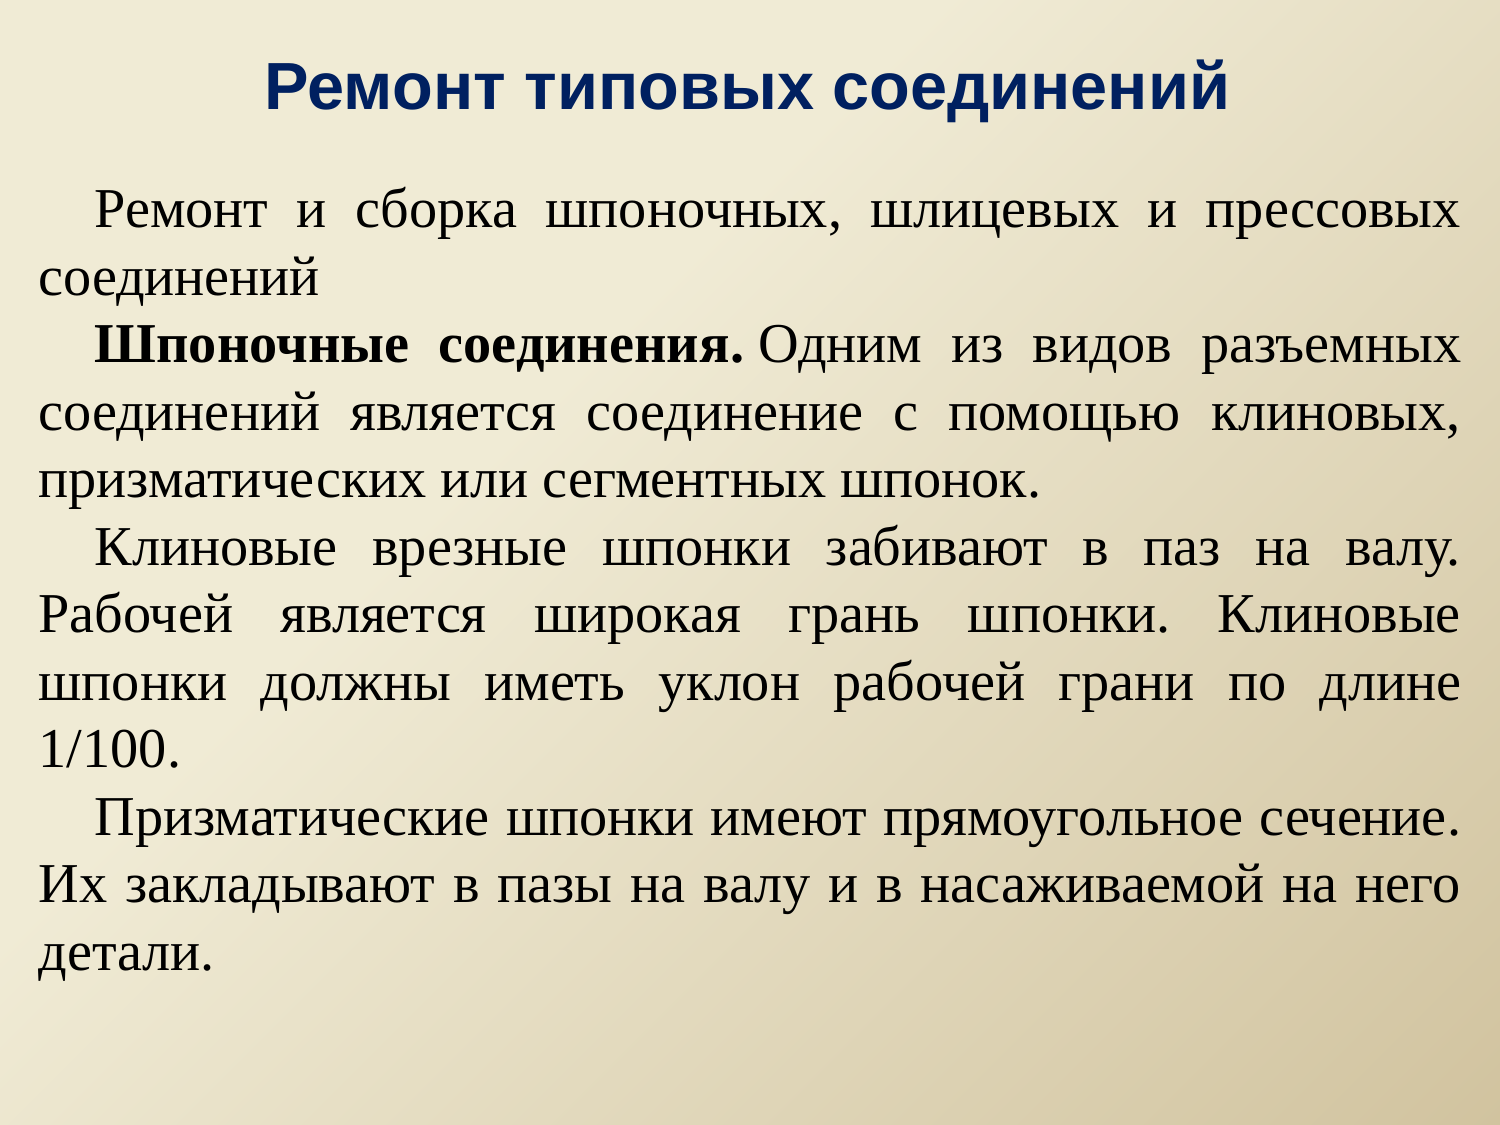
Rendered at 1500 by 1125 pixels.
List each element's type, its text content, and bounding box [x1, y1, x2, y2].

list Ремонт и сборка шпоночных, шлицевых и прессовых соединений Шпоночные соединения. Одним из видов разъемных соедине­ний является соединение с помощью клиновых, призматических или сегментных шпонок. Клиновые врезные шпонки забивают в паз на валу. Рабочей является широкая грань шпонки. Клиновые шпонки должны иметь уклон рабочей грани по длине 1/100. Призматические шпонки имеют прямоугольное сечение. Их закладывают в пазы на валу и в насаживаемой на него детали. [23, 164, 1477, 997]
title Ремонт типовых соединений [82, 23, 1432, 153]
